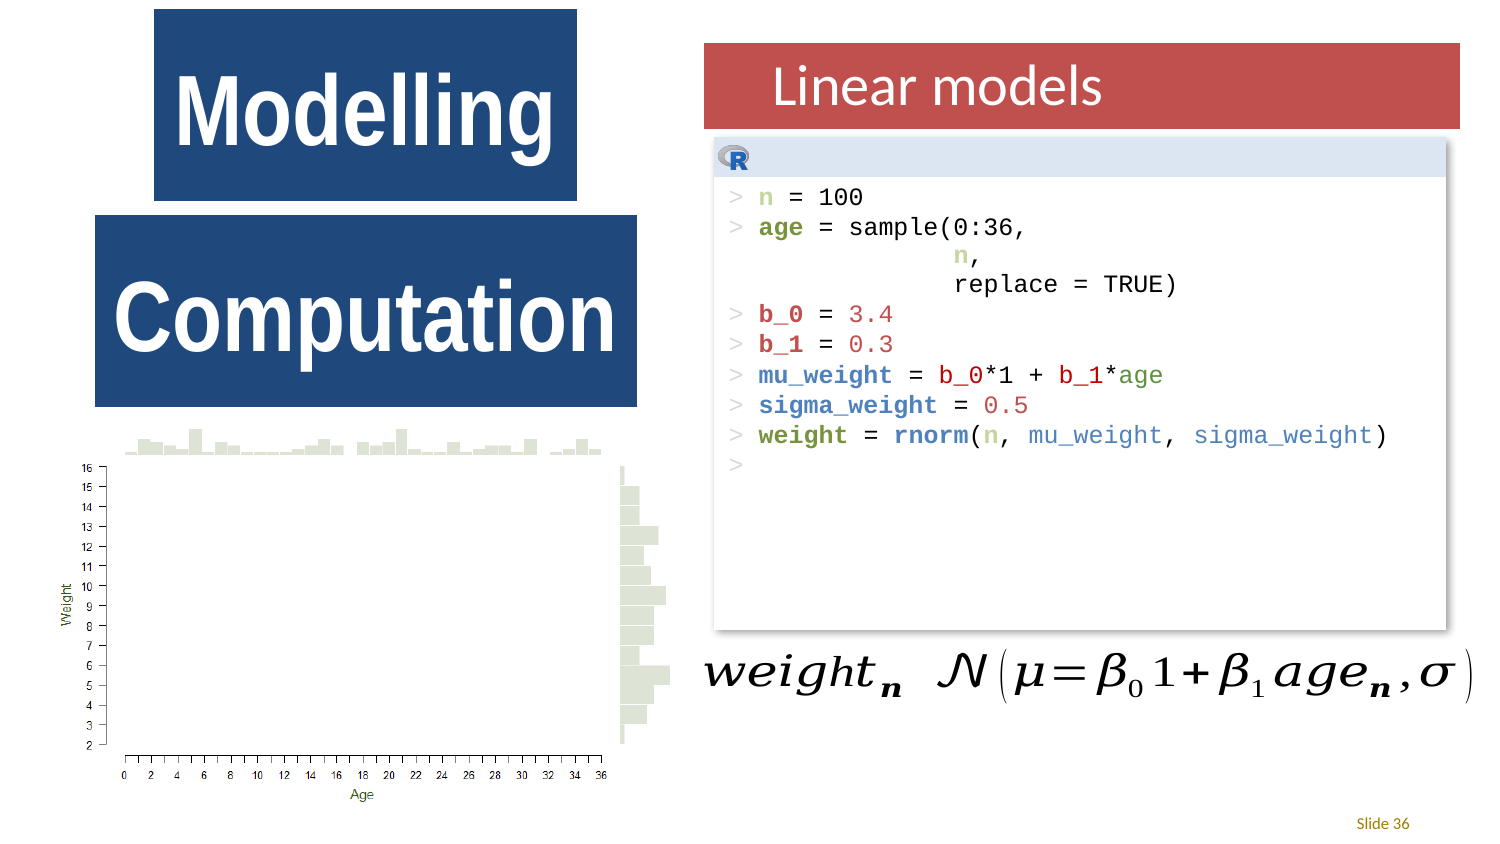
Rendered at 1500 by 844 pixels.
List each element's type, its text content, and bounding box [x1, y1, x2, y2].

picture [718, 145, 749, 170]
picture [53, 416, 683, 808]
slide_number Slide 36 [1315, 809, 1425, 837]
table_cell > n = 100 > age = sample(0:36, n, replace = TRUE) > b_0 = 3.4 > b_1 = 0.3 > mu_weight = b_0*1 + b_1*age > sigma_weight = 0.5 > weight = rnorm(n, mu_weight, sigma_weight) > [714, 177, 1446, 630]
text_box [27, 6, 704, 823]
table_header [714, 141, 1446, 177]
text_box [701, 40, 1462, 132]
